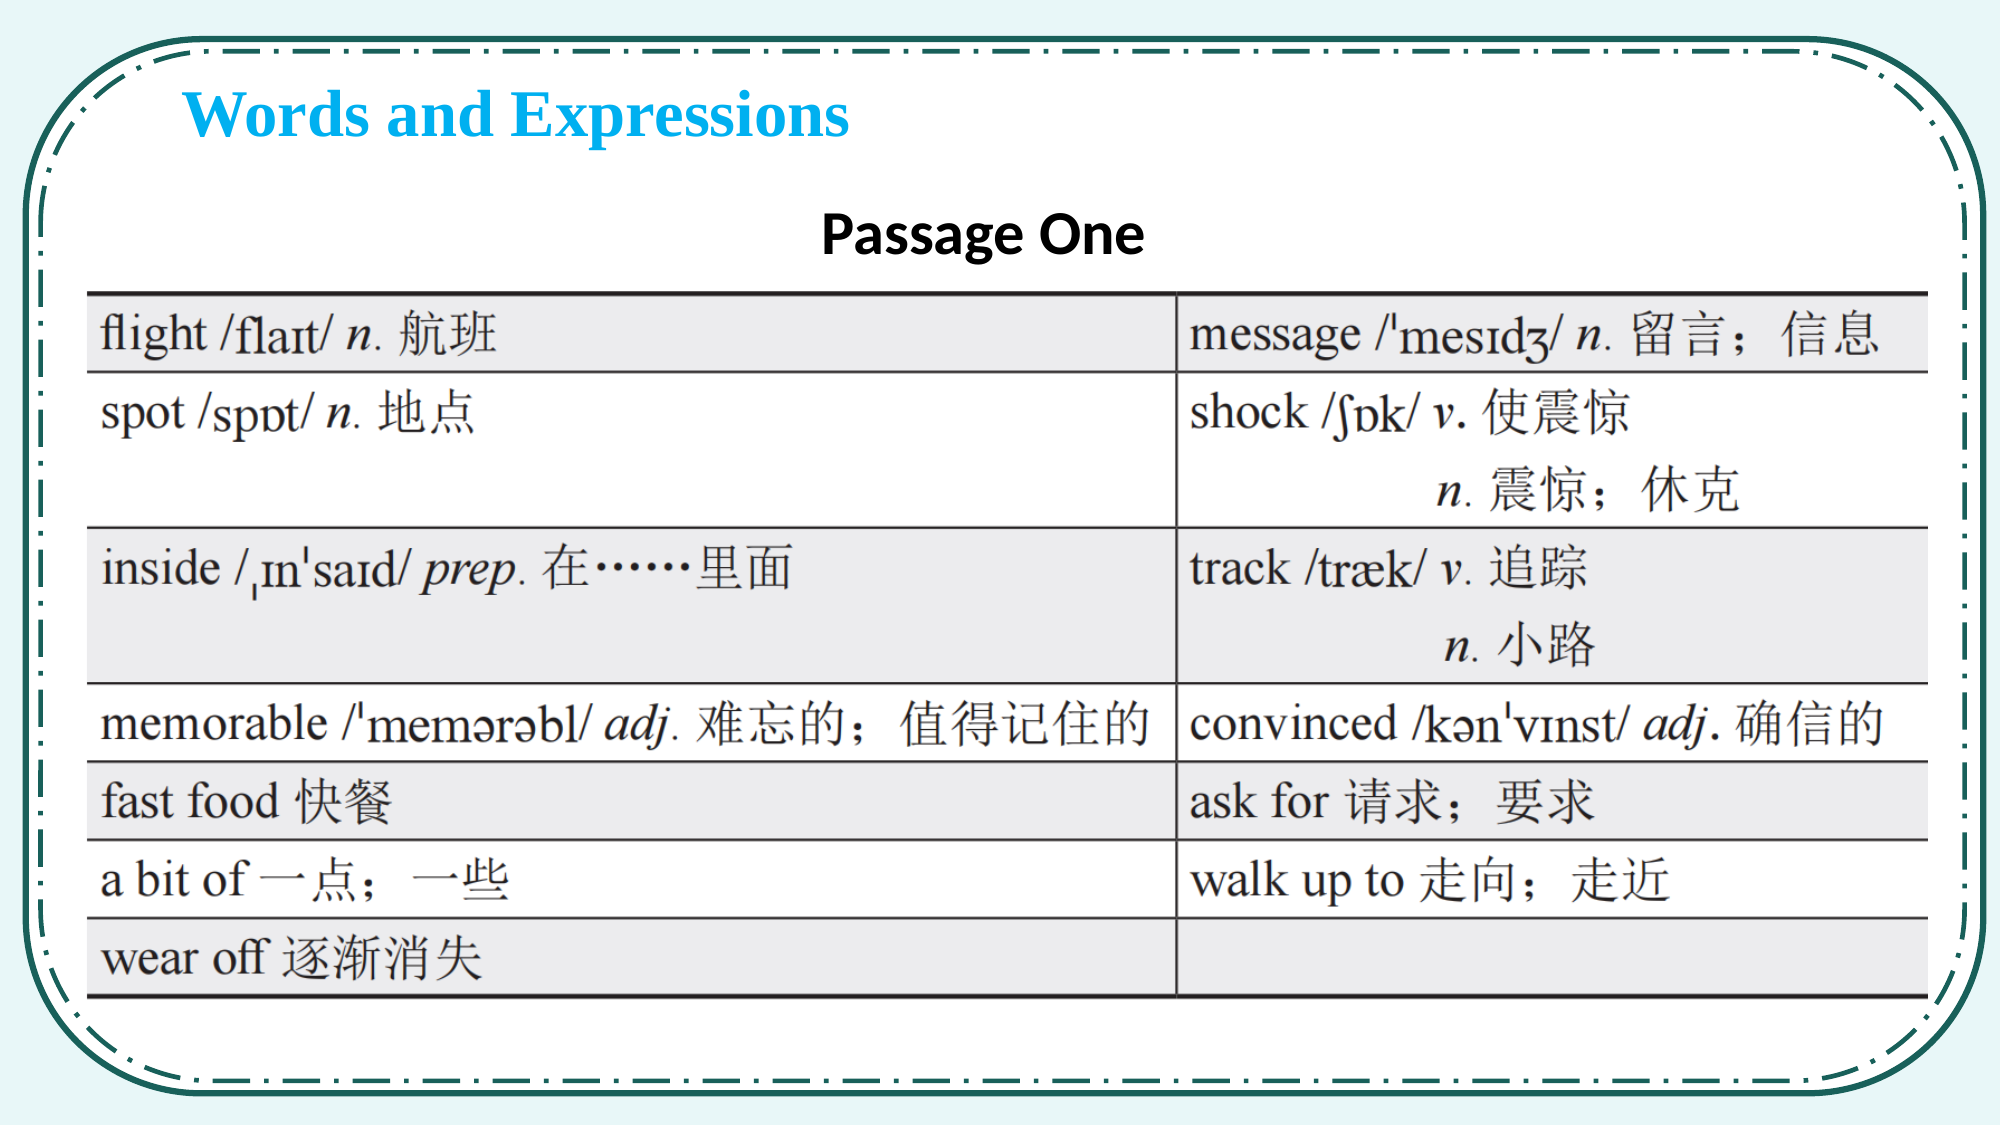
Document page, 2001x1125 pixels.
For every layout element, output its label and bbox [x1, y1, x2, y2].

text_box [25, 38, 1984, 1094]
picture [0, 0, 2000, 1125]
